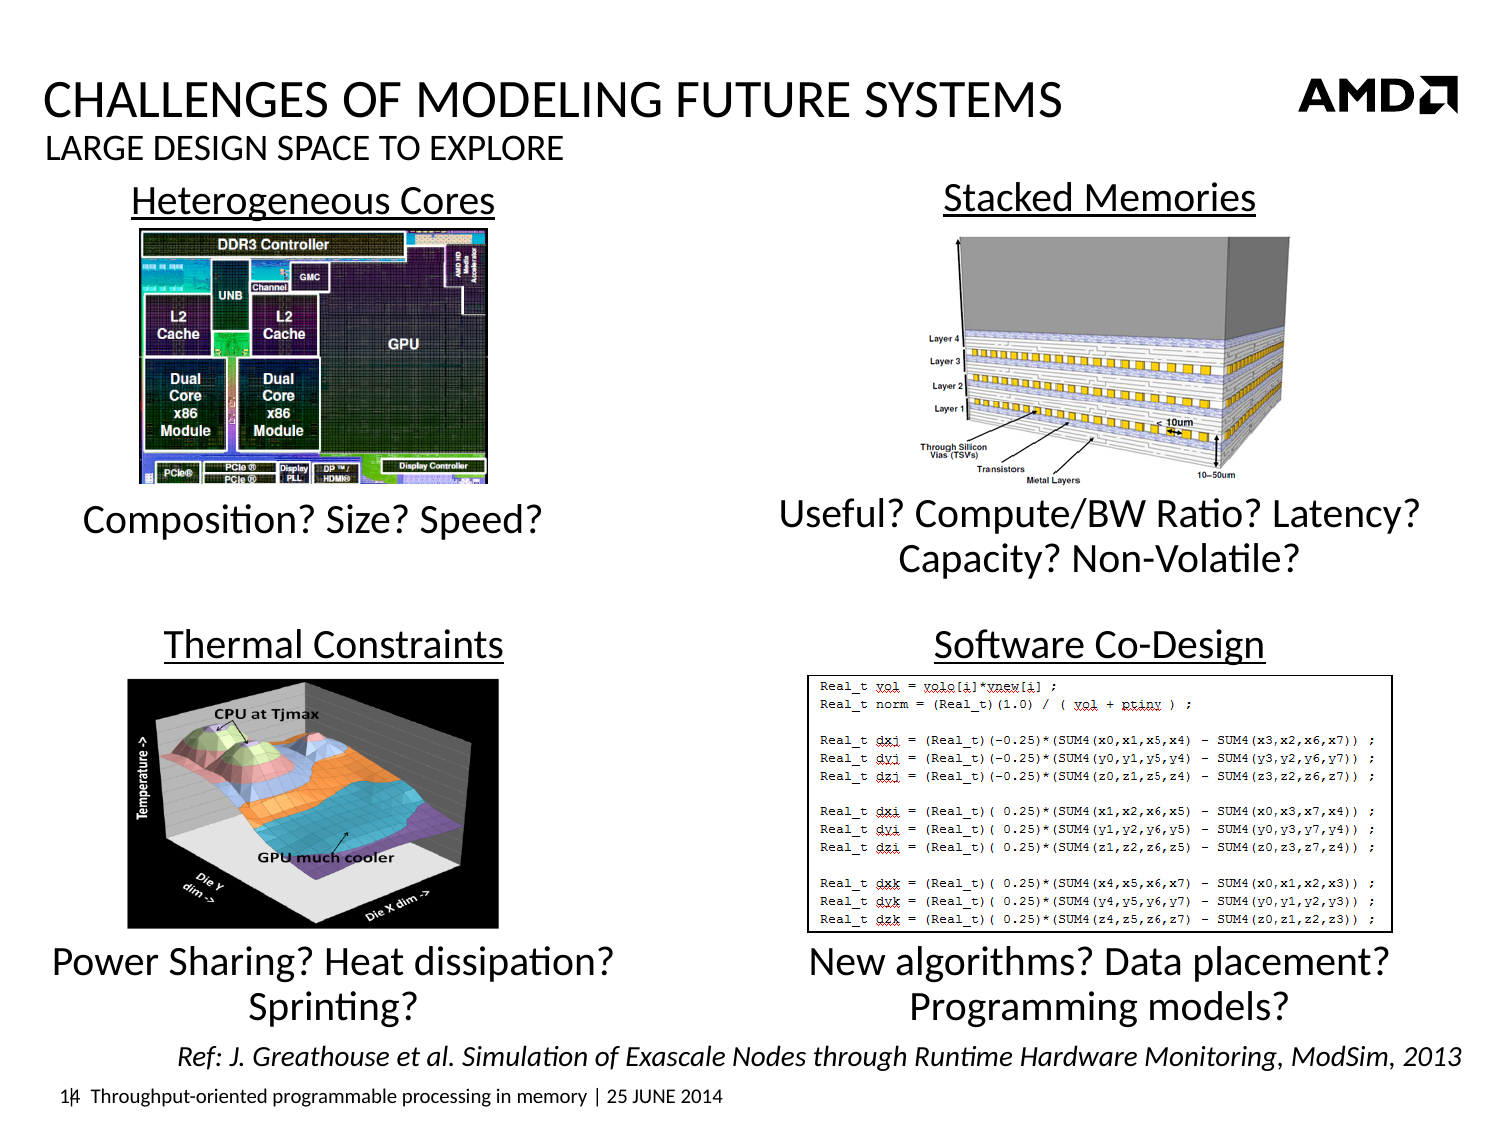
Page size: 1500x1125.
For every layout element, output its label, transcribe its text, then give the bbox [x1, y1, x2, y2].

text_box New algorithms? Data placement? Programming models? [699, 932, 1500, 1037]
text_box Stacked Memories [826, 167, 1374, 228]
picture [905, 231, 1295, 487]
text_box Composition? Size? Speed? [12, 490, 615, 550]
text_box Software Co-Design [826, 615, 1374, 674]
picture [125, 675, 501, 932]
picture [808, 675, 1392, 932]
text_box Thermal Constraints [60, 615, 608, 676]
text_box Ref: J. Greathouse et al. Simulation of Exascale Nodes through Runtime Hardware Monitoring, ModSim, 2013 [162, 1034, 1478, 1081]
title Challenges of modeling future systems [43, 50, 1304, 129]
text_box Power Sharing? Heat dissipation? Sprinting? [33, 932, 635, 1037]
text_box Useful? Compute/BW Ratio? Latency? Capacity? Non-Volatile? [699, 484, 1500, 590]
list Large design space to explore [45, 123, 1305, 171]
picture [138, 228, 489, 484]
text_box Heterogeneous Cores [39, 170, 587, 231]
